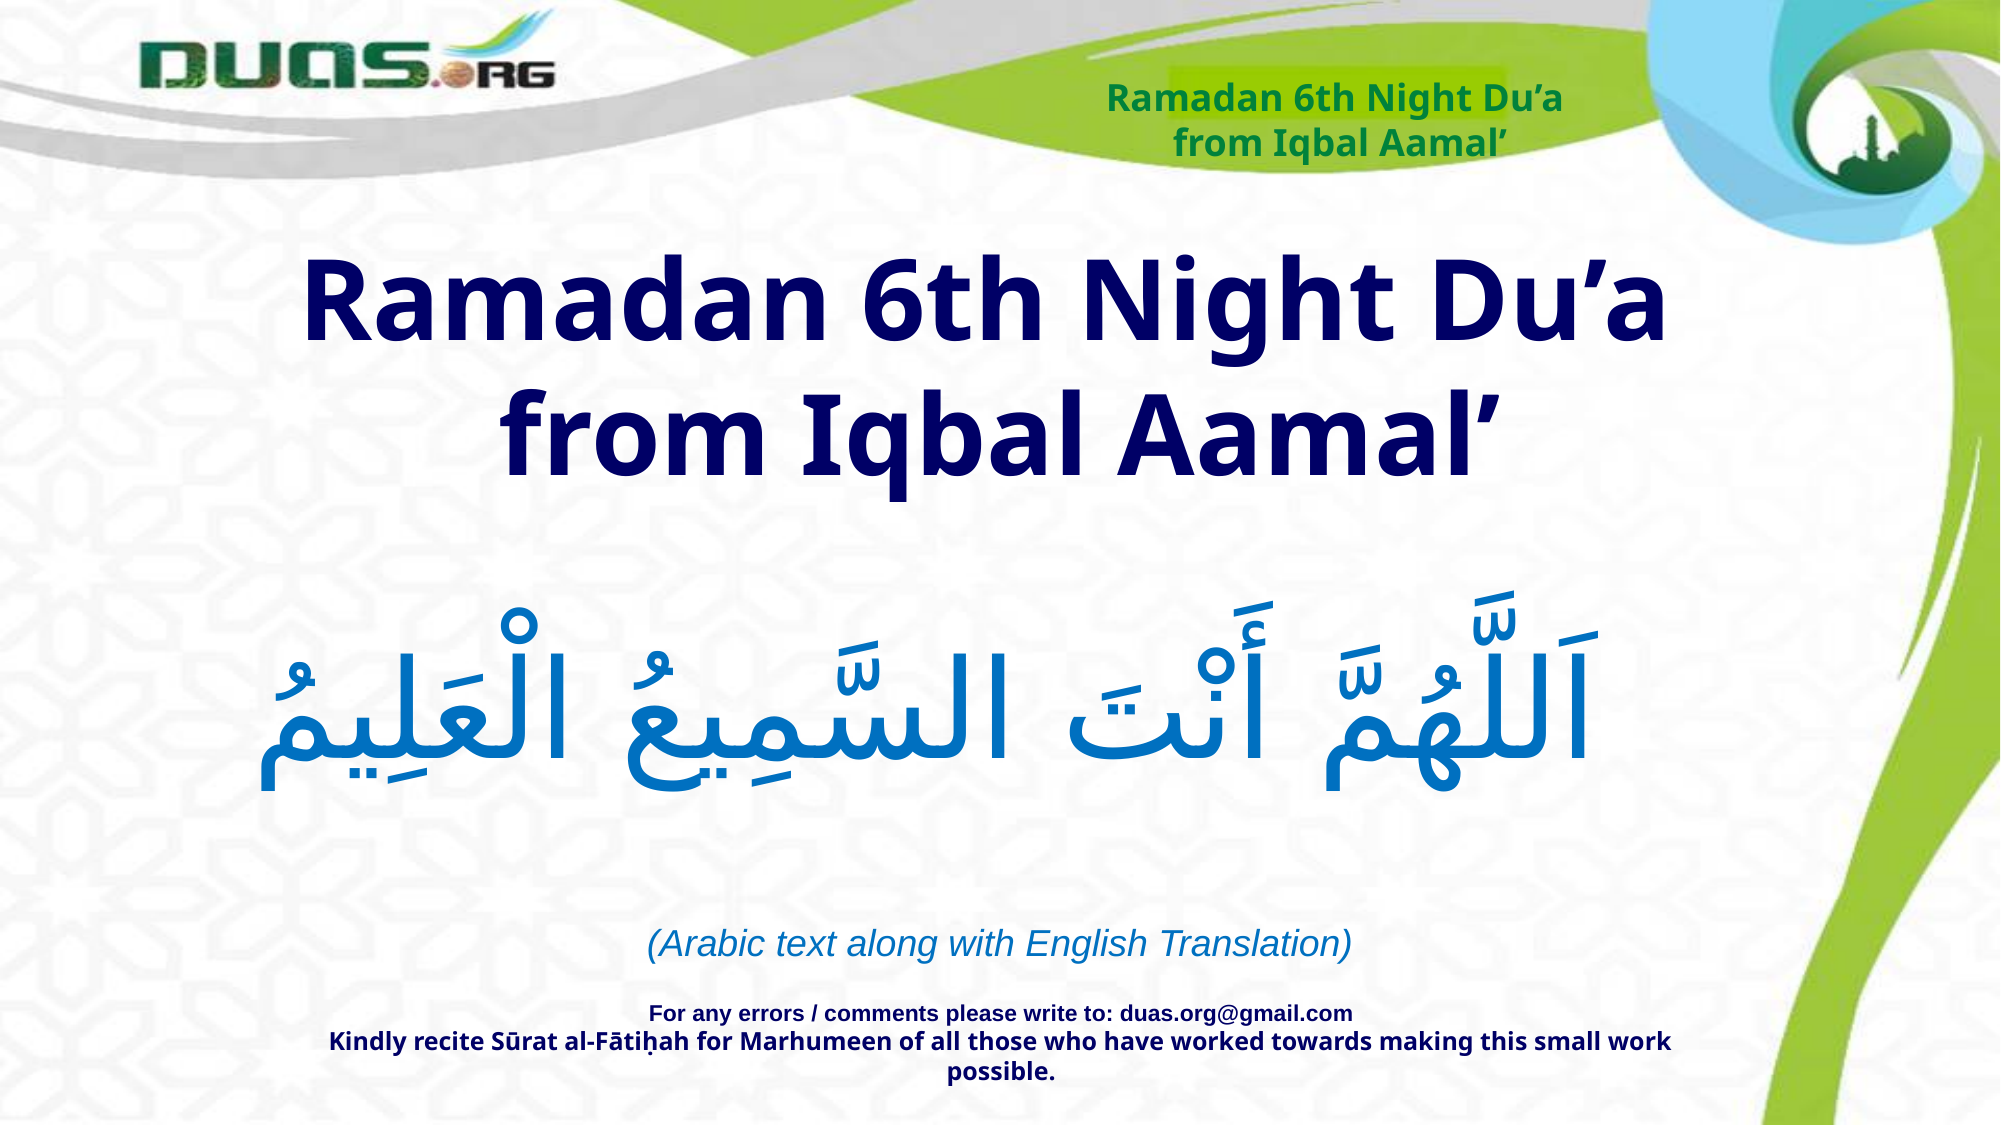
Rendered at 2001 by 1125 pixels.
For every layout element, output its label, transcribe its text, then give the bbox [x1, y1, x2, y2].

text_box Ramadan 6th Night Du’a from Iqbal Aamal’ [149, 220, 1851, 506]
text_box For any errors / comments please write to: duas.org@gmail.com Kindly recite Sūrat al-Fātiḥah for Marhumeen of all those who have worked towards making this small work possible. [272, 960, 1731, 1093]
text_box Ramadan 6th Night Du’a from Iqbal Aamal’ [1091, 66, 1590, 171]
text_box (Arabic text along with English Translation) [462, 911, 1538, 960]
text_box اَللَّهُمَّ أَنْتَ السَّمِيعُ الْعَلِيمُ [237, 613, 1657, 794]
picture [0, 0, 2001, 1125]
